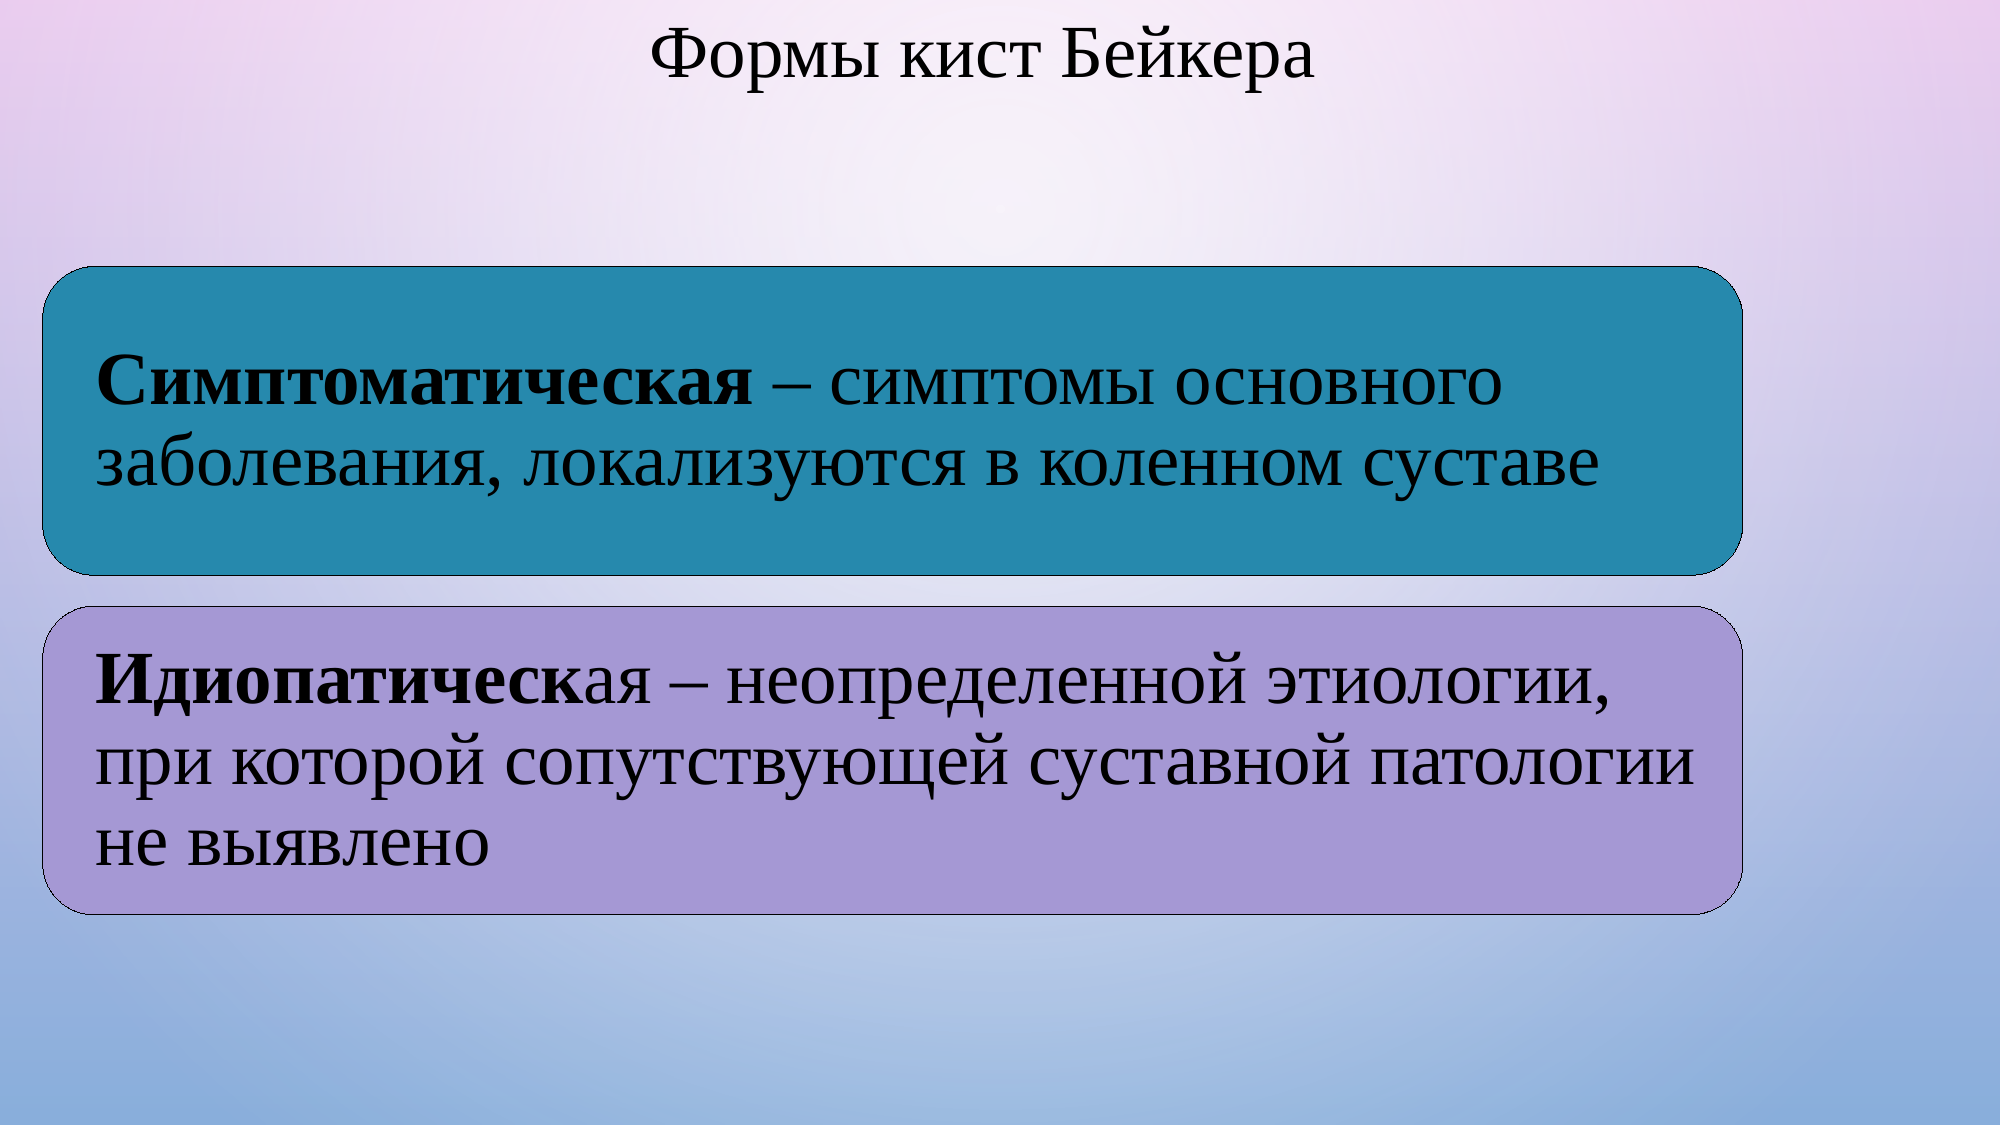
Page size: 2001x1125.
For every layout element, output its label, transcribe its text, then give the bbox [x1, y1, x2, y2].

title Формы кист Бейкера [132, 0, 1833, 107]
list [42, 183, 1744, 998]
text_box Норма [0, 0, 2000, 615]
